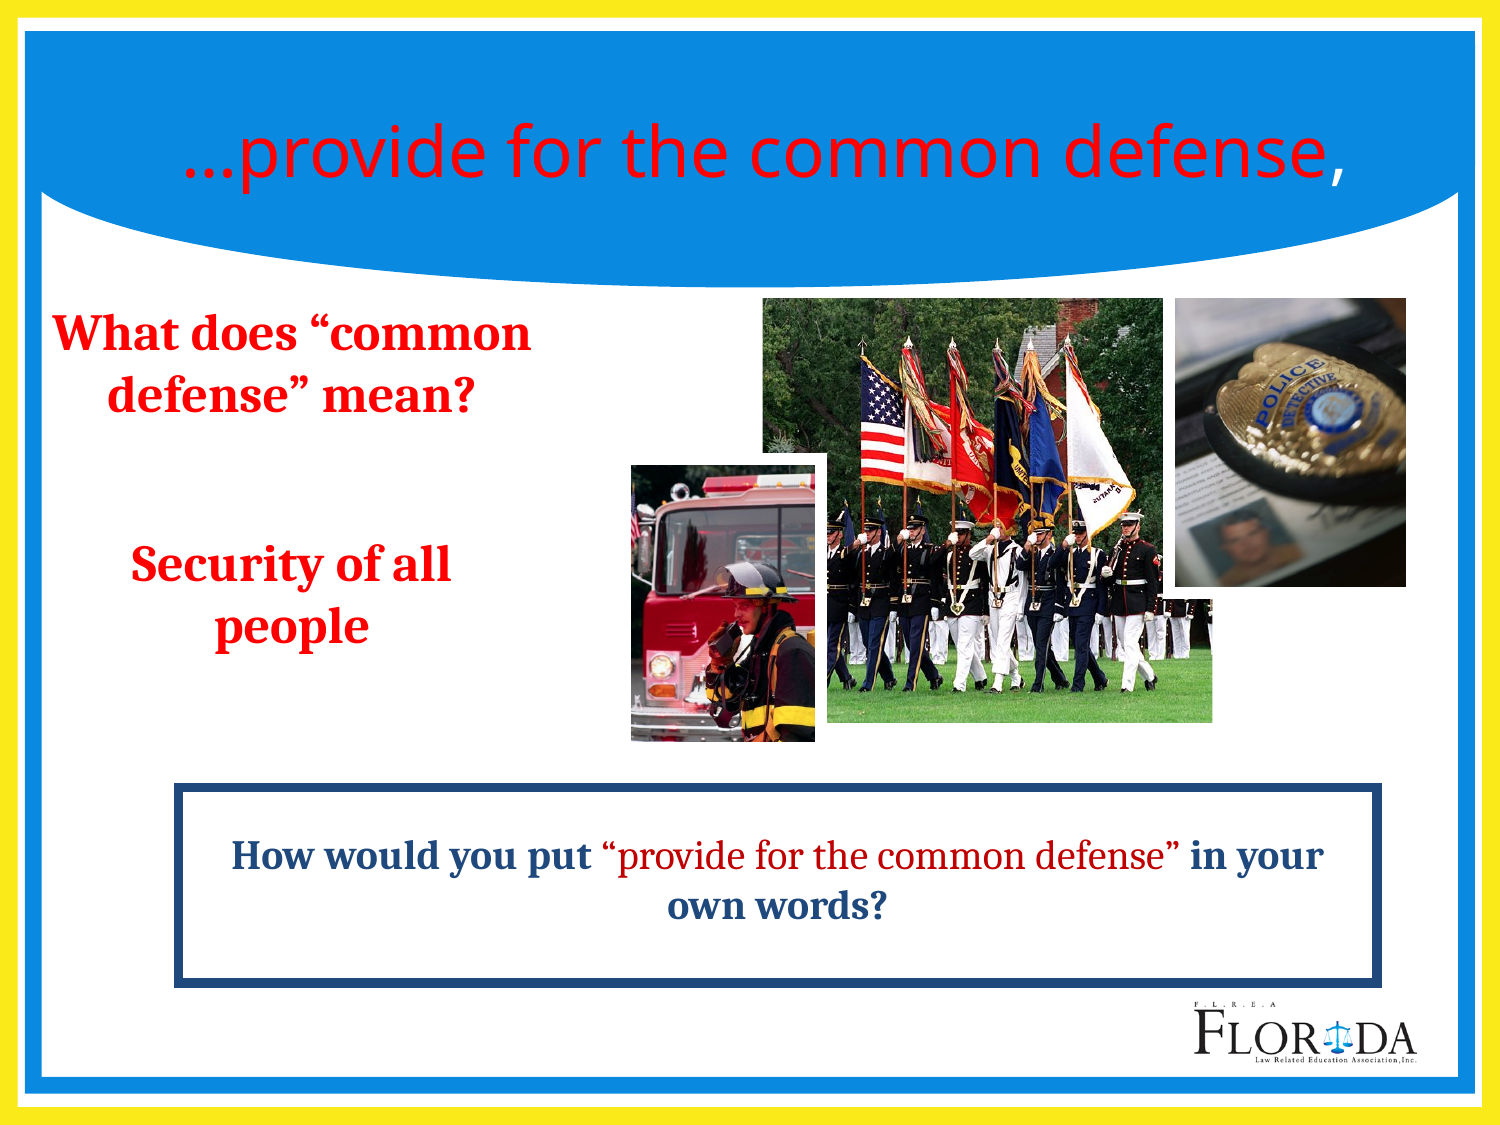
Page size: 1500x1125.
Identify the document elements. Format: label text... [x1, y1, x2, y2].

picture [630, 297, 1407, 742]
picture [1175, 987, 1448, 1068]
text_box …provide for the common defense, [0, 42, 1500, 257]
text_box Security of all people [99, 479, 485, 707]
text_box How would you put “provide for the common defense” in your own words? [178, 787, 1378, 983]
text_box What does “common defense” mean? [34, 298, 551, 479]
